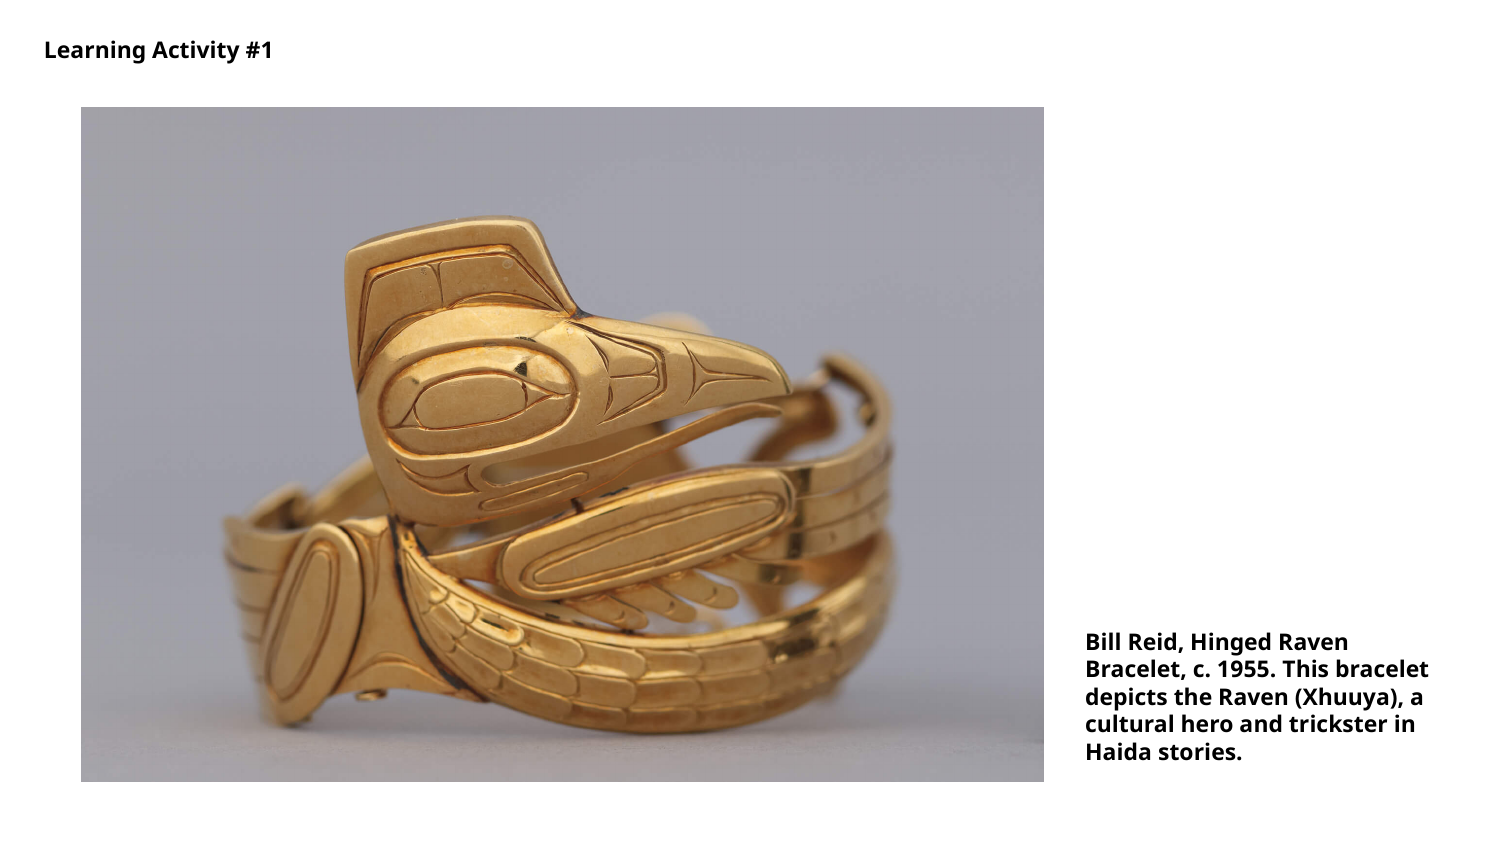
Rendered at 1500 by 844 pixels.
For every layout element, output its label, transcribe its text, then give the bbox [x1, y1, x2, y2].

text_box Learning Activity #1 [28, 16, 453, 78]
text_box Bill Reid, Hinged Raven Bracelet, c. 1955. This bracelet depicts the Raven (Xhuuya), a cultural hero and trickster in Haida stories. [1070, 612, 1450, 780]
picture [81, 106, 1044, 782]
